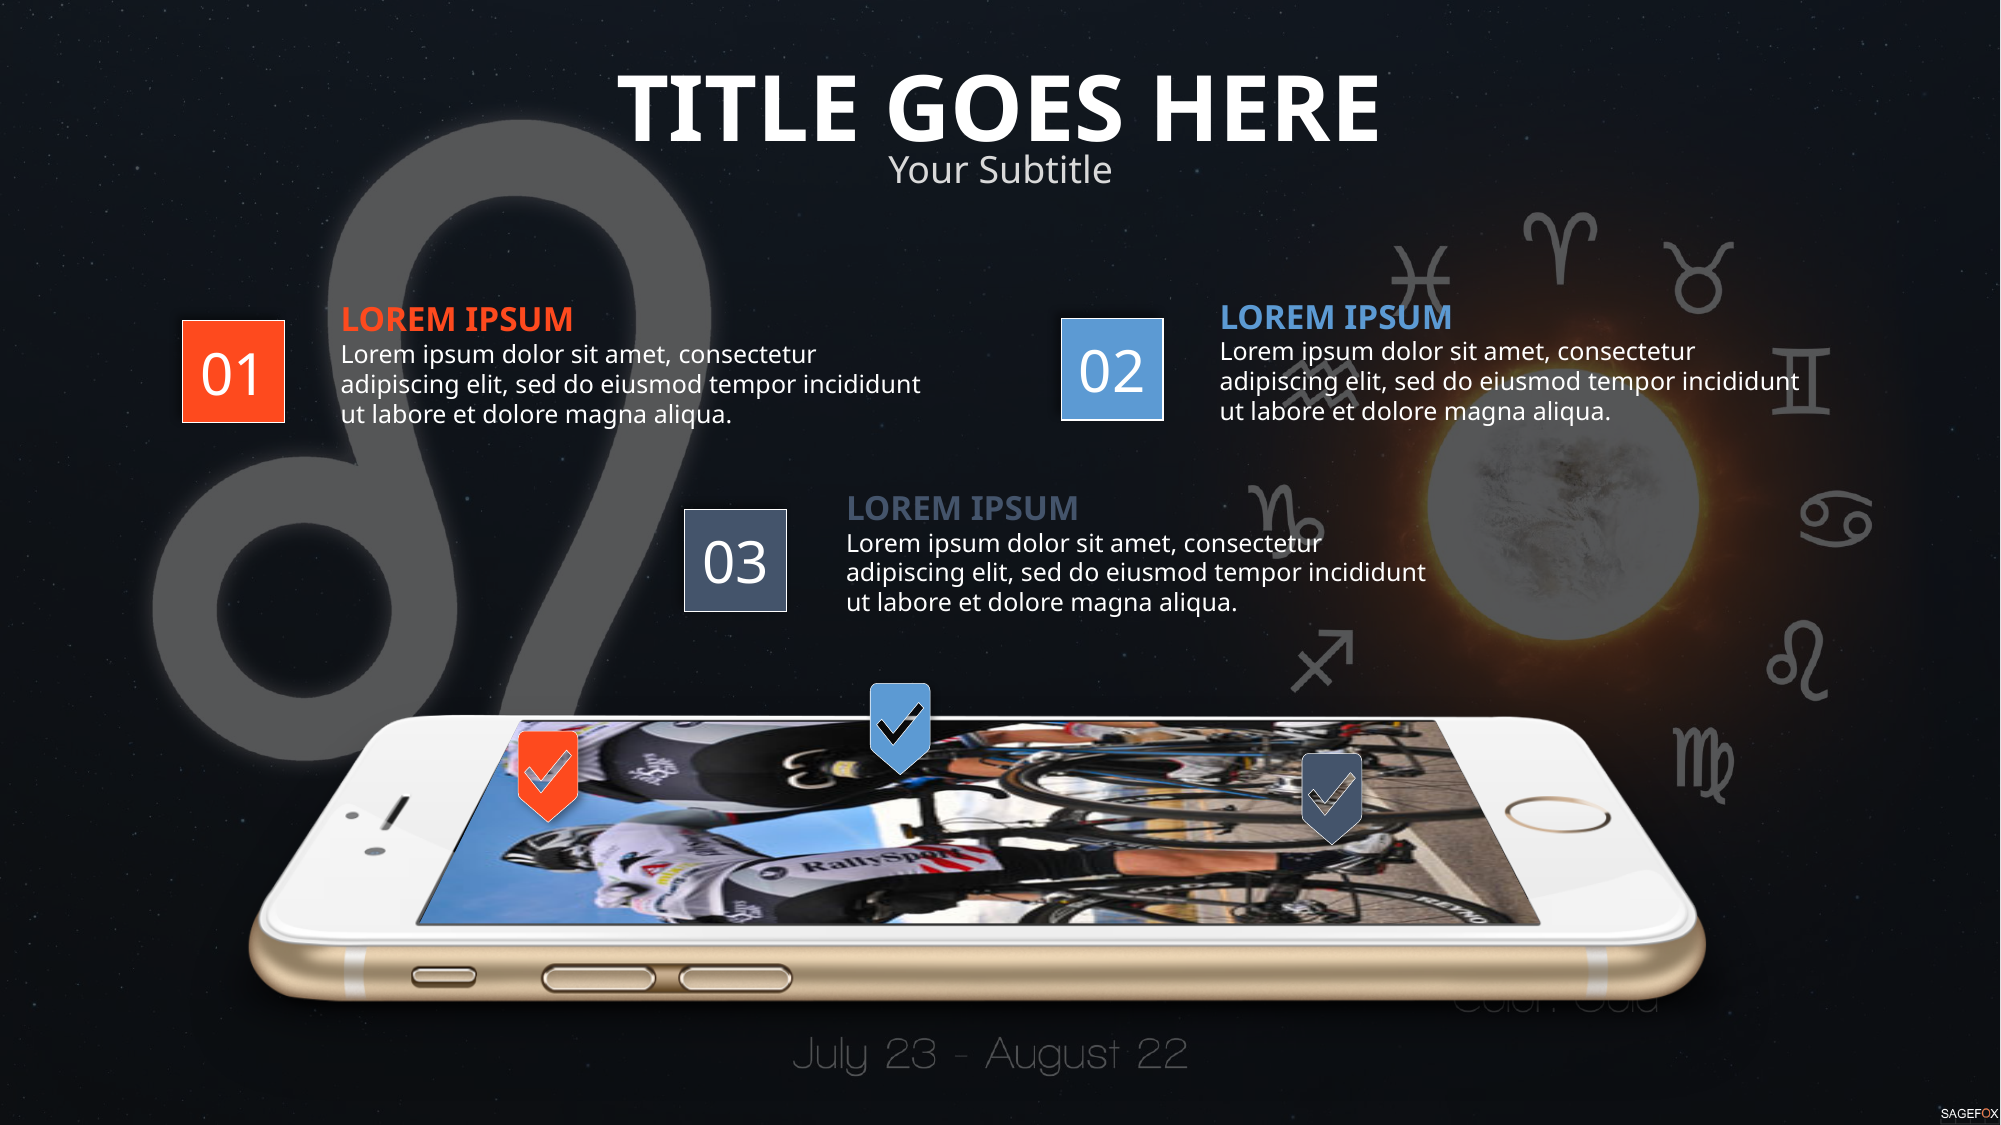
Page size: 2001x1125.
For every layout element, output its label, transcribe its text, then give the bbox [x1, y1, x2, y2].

text_box LOREM IPSUM Lorem ipsum dolor sit amet, consectetur adipiscing elit, sed do eiusmod tempor incididunt ut labore et dolore magna aliqua. [330, 293, 937, 434]
text_box 02 [1060, 317, 1164, 421]
text_box 01 [181, 320, 285, 424]
text_box LOREM IPSUM Lorem ipsum dolor sit amet, consectetur adipiscing elit, sed do eiusmod tempor incididunt ut labore et dolore magna aliqua. [1209, 290, 1815, 431]
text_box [548, 42, 1452, 199]
text_box 03 [683, 508, 787, 560]
picture [0, 0, 2001, 1125]
text_box LOREM IPSUM Lorem ipsum dolor sit amet, consectetur adipiscing elit, sed do eiusmod tempor incididunt ut labore et dolore magna aliqua. [836, 482, 1442, 560]
